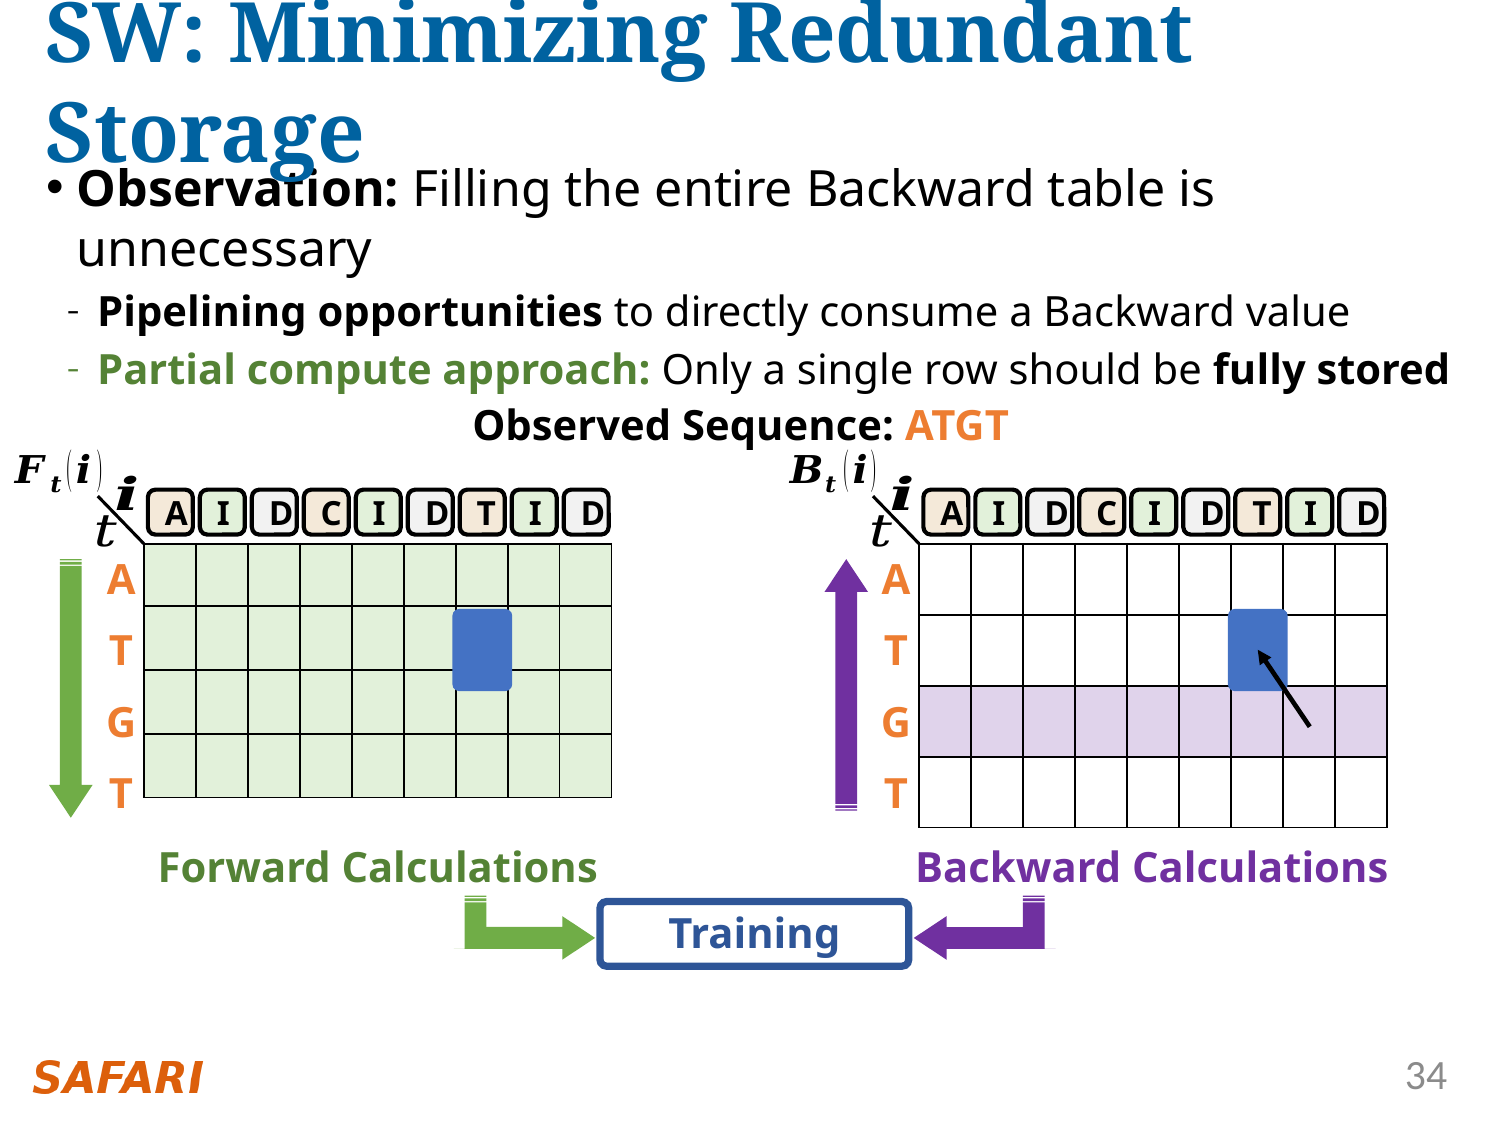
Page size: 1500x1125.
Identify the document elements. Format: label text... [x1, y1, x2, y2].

table_cell [560, 735, 611, 797]
table_header [301, 545, 351, 605]
table_cell [1076, 758, 1126, 827]
table_cell [509, 735, 559, 797]
table_cell [1128, 687, 1178, 756]
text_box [872, 496, 919, 544]
table_cell [405, 671, 455, 733]
table_header [1076, 545, 1126, 614]
table_header [197, 545, 247, 605]
table_cell [457, 689, 507, 733]
text_box Forward Calculations [145, 833, 610, 899]
table_header [1232, 545, 1282, 611]
table_cell [509, 671, 559, 733]
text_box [97, 496, 144, 544]
text_box [822, 557, 870, 812]
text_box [105, 552, 137, 818]
table_cell [301, 671, 351, 733]
table_cell [1336, 616, 1386, 685]
table_cell [1232, 689, 1282, 756]
text_box [47, 558, 95, 820]
table_cell [972, 687, 1022, 756]
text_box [880, 552, 912, 818]
table_cell [920, 687, 970, 756]
table_cell [249, 607, 299, 669]
table_cell [920, 758, 970, 827]
table_header [1284, 545, 1334, 614]
table_cell [1076, 687, 1126, 756]
table_cell [353, 735, 403, 797]
table_cell [1128, 758, 1178, 827]
table_cell [1180, 758, 1230, 827]
text_box Backward Calculations [914, 833, 1389, 899]
table_cell [920, 616, 970, 685]
table_cell [301, 607, 351, 669]
table_cell [249, 735, 299, 797]
table_cell [197, 735, 247, 797]
table_cell [1024, 758, 1074, 827]
table_cell [145, 607, 195, 669]
table_header [920, 545, 970, 614]
table_cell [560, 671, 611, 733]
table_cell [1336, 758, 1386, 827]
table_header [145, 545, 195, 605]
table_cell [1180, 687, 1230, 756]
table_cell [353, 671, 403, 733]
text_box [1230, 611, 1286, 689]
text_box Observed Sequence: ATGT [457, 391, 1043, 456]
list Observation: Filling the entire Backward table is unnecessary Pipelining opportunities to directly consume a Backward value Partial compute approach: Only a single row should be fully stored [31, 148, 1500, 1050]
text_box [454, 611, 511, 689]
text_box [923, 489, 1385, 535]
text_box [598, 900, 910, 968]
table_cell [405, 735, 455, 797]
table_header [353, 545, 403, 605]
table_cell [457, 607, 507, 611]
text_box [147, 489, 609, 535]
table_cell [1024, 687, 1074, 756]
table_cell [972, 616, 1022, 685]
table_cell [1284, 758, 1334, 827]
table_cell [405, 607, 455, 669]
table_cell [145, 671, 195, 733]
table_header [972, 545, 1022, 614]
table_cell [457, 735, 507, 797]
table_header [509, 545, 559, 605]
table_cell [1180, 616, 1230, 685]
table_header [1180, 545, 1230, 614]
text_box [913, 895, 1056, 960]
table_cell [301, 735, 351, 797]
table_cell [1284, 687, 1334, 756]
table_cell [509, 607, 559, 669]
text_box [1257, 649, 1310, 727]
table_header [405, 545, 455, 605]
title SW: Minimizing Redundant Storage [31, 15, 1475, 143]
table_cell [197, 607, 247, 669]
table_cell [1232, 758, 1282, 827]
table_header [1024, 545, 1074, 614]
text_box [25, 147, 1475, 1030]
table_header [560, 545, 611, 605]
table_cell [1076, 616, 1126, 685]
table_cell [1024, 616, 1074, 685]
table_cell [249, 671, 299, 733]
table_cell [1128, 616, 1178, 685]
table_header [249, 545, 299, 605]
table_cell [197, 671, 247, 733]
picture [31, 1051, 209, 1104]
table_cell [560, 607, 611, 669]
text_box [453, 895, 596, 960]
table_cell [1336, 687, 1386, 756]
table_header [1128, 545, 1178, 614]
table_cell [1286, 616, 1334, 685]
table_header [457, 545, 507, 605]
table_cell [145, 735, 195, 797]
table_cell [353, 607, 403, 669]
table_cell [972, 758, 1022, 827]
table_header [1336, 545, 1386, 614]
